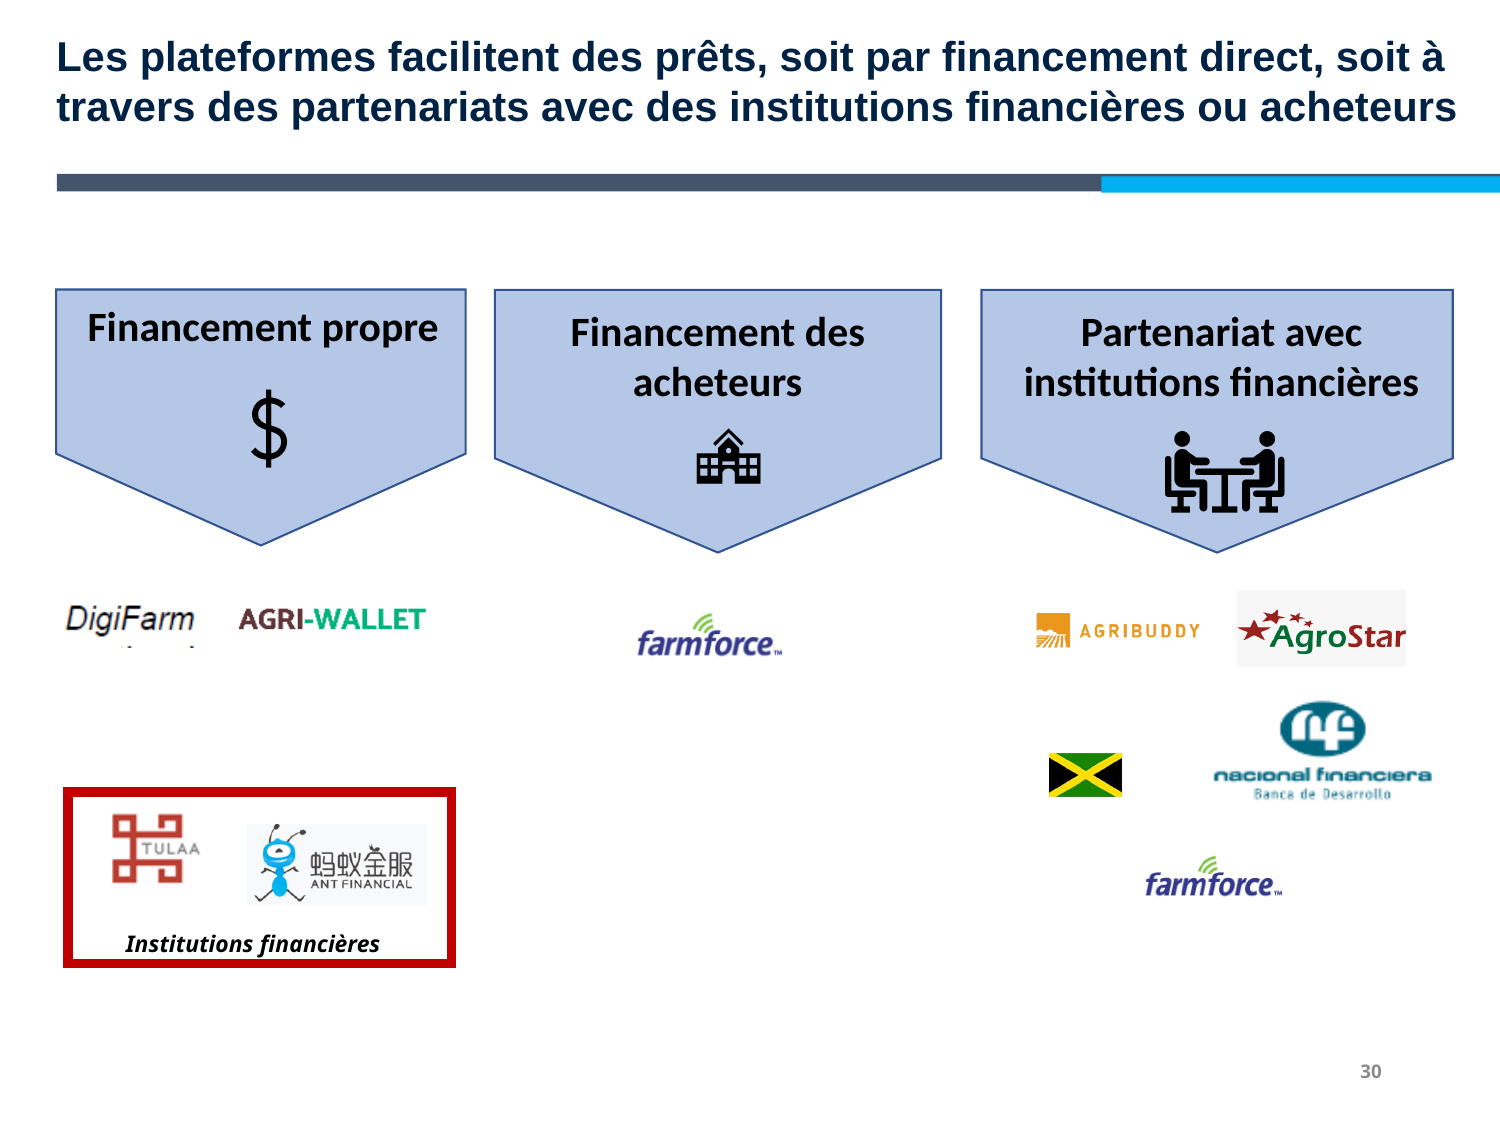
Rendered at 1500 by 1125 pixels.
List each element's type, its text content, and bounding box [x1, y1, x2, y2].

slide_number 30 [1059, 1042, 1397, 1103]
picture [1190, 686, 1453, 825]
picture [225, 598, 433, 640]
text_box [493, 413, 943, 554]
text_box [1101, 176, 1500, 193]
text_box [67, 791, 453, 965]
text_box [55, 288, 467, 547]
picture [225, 385, 312, 472]
picture [1140, 844, 1286, 903]
picture [1031, 605, 1210, 653]
picture [632, 601, 787, 664]
picture [1149, 396, 1300, 547]
text_box [980, 413, 1149, 527]
text_box Institutions financières [111, 922, 541, 965]
text_box Financement propre [72, 292, 493, 358]
picture [1230, 590, 1411, 668]
picture [246, 824, 427, 905]
text_box [493, 288, 943, 297]
picture [686, 413, 771, 499]
text_box [1300, 413, 1454, 521]
picture [100, 792, 209, 905]
text_box [980, 288, 1454, 297]
text_box Les plateformes facilitent des prêts, soit par financement direct, soit à travers des partenariats avec des institutions financières ou acheteurs [56, 30, 1500, 133]
text_box [56, 173, 1500, 192]
text_box Financement des acheteurs [469, 297, 966, 413]
text_box [1200, 547, 1234, 554]
picture [63, 593, 202, 648]
text_box Partenariat avec institutions financières [973, 297, 1470, 413]
picture [1049, 752, 1123, 799]
